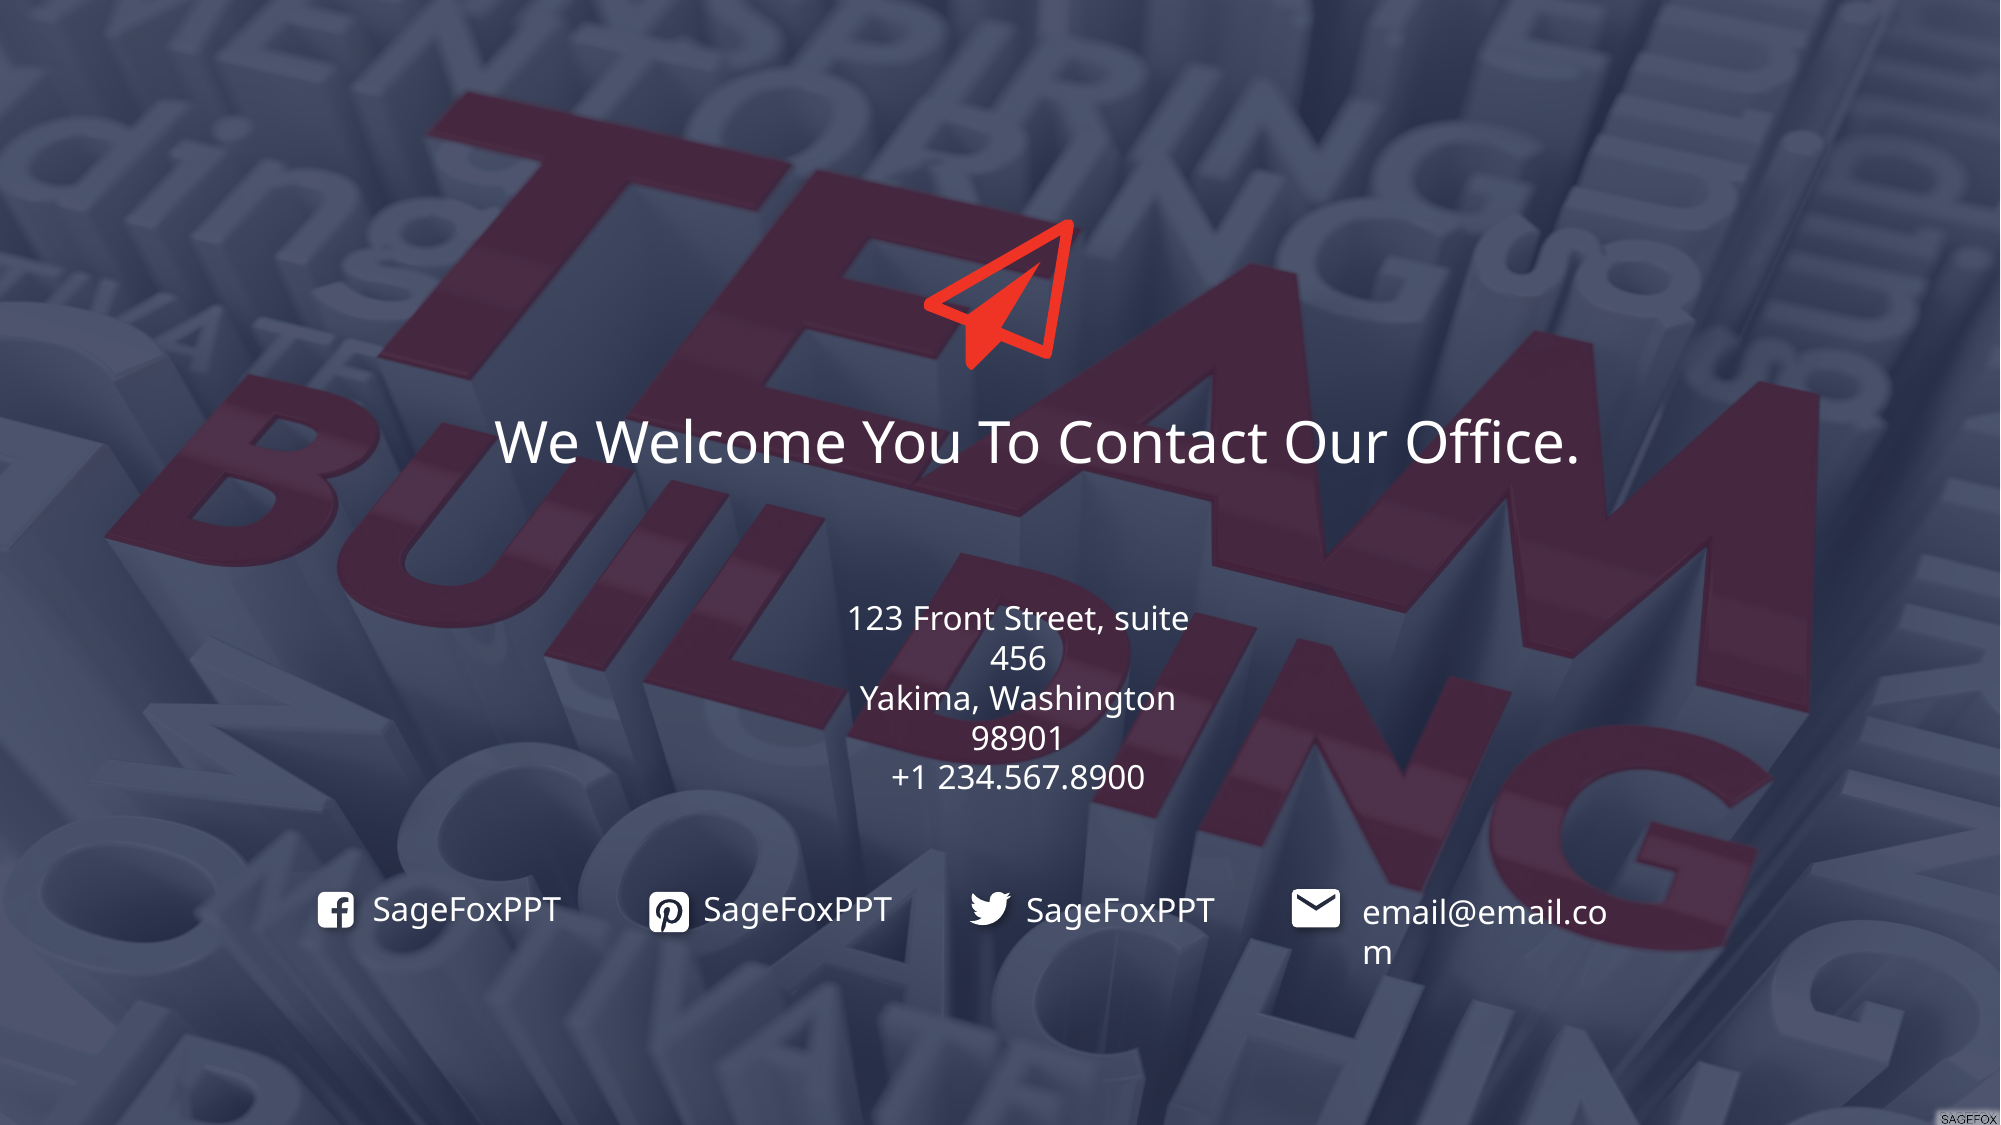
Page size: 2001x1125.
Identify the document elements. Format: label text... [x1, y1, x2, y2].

text_box [317, 891, 354, 928]
text_box [1291, 889, 1340, 928]
text_box 123 Front Street, suite 456 Yakima, Washington 98901 +1 234.567.8900 [808, 589, 1229, 804]
text_box SageFoxPPT [357, 880, 598, 936]
text_box SageFoxPPT [1011, 881, 1252, 937]
text_box SageFoxPPT [688, 880, 929, 936]
text_box We Welcome You To Contact Our Office. [477, 398, 1598, 483]
picture [1938, 1114, 1999, 1125]
text_box [923, 219, 1074, 370]
text_box email@email.com [1347, 884, 1649, 979]
text_box [969, 891, 1011, 926]
text_box [649, 891, 688, 933]
